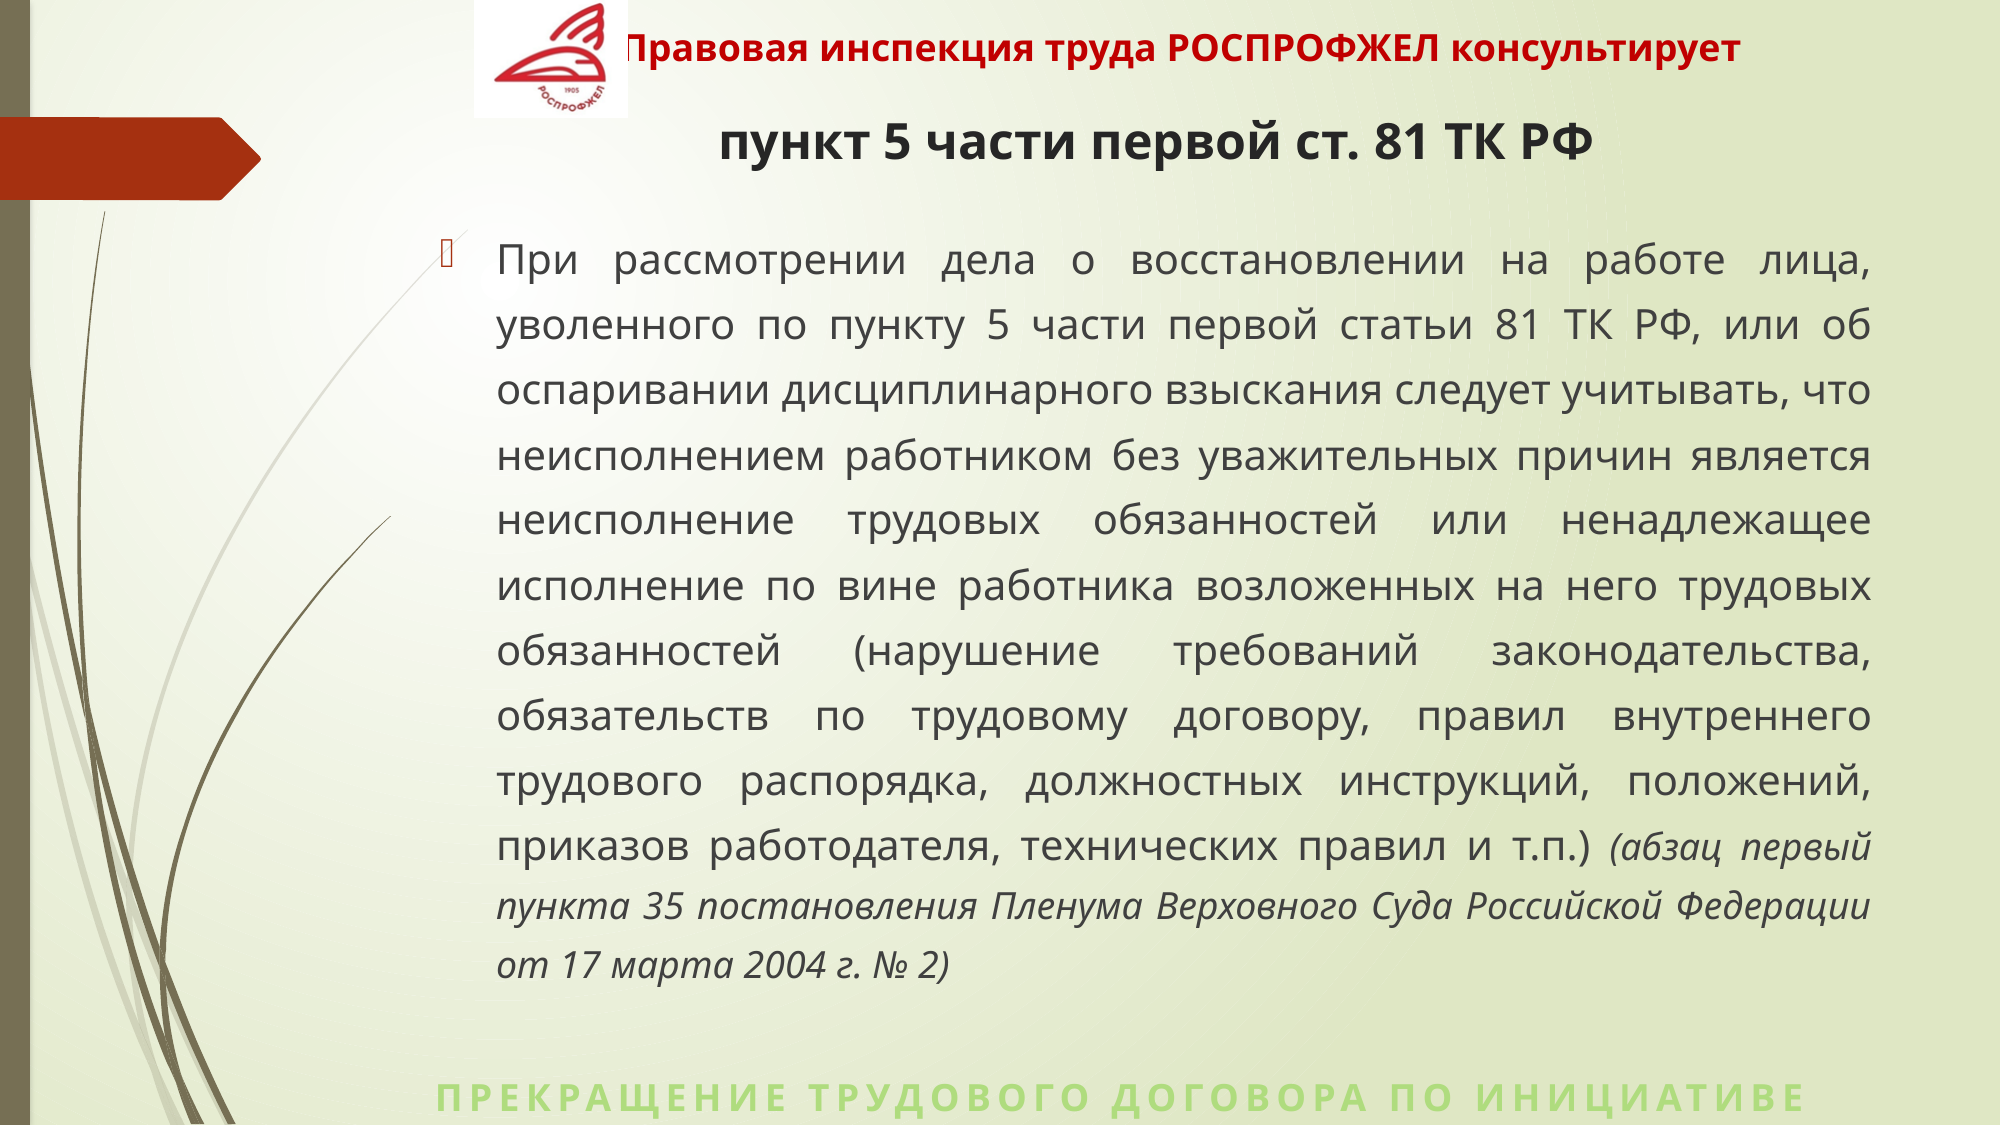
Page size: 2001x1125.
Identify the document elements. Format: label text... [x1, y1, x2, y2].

title пункт 5 части первой ст. 81 ТК РФ [425, 102, 1888, 196]
text_box прекращение трудового договора по инициативе работодателя [245, 1066, 2000, 1125]
list При рассмотрении дела о восстановлении на работе лица, уволенного по пункту 5 части первой статьи 81 ТК РФ, или об оспаривании дисциплинарного взыскания следует учитывать, что неисполнением работником без уважительных причин является неисполнение трудовых обязанностей или ненадлежащее исполнение по вине работника возложенных на него трудовых обязанностей (нарушение требований законодательства, обязательств по трудовому договору, правил внутреннего трудового распорядка, должностных инструкций, положений, приказов работодателя, технических правил и т.п.) (абзац первый пункта 35 постановления Пленума Верховного Суда Российской Федерации от 17 марта 2004 г. № 2) [424, 210, 1888, 1000]
picture [474, 0, 629, 118]
text_box Правовая инспекция труда РОСПРОФЖЕЛ консультирует [633, 16, 1888, 77]
